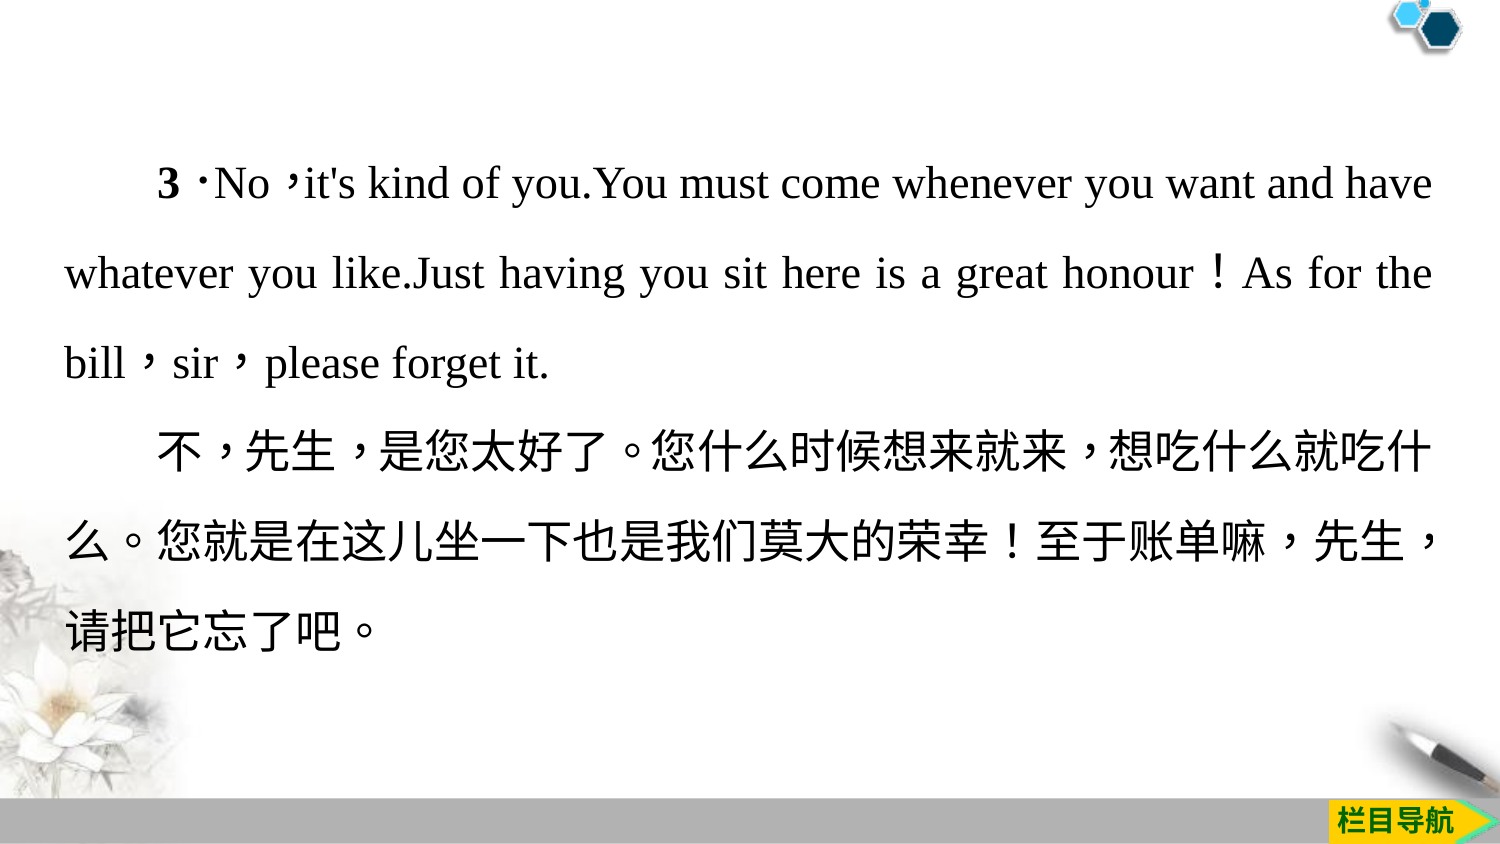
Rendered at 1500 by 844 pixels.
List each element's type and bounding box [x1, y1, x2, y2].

text_box [64, 151, 1436, 692]
picture [0, 0, 1500, 798]
picture [1329, 800, 1500, 844]
